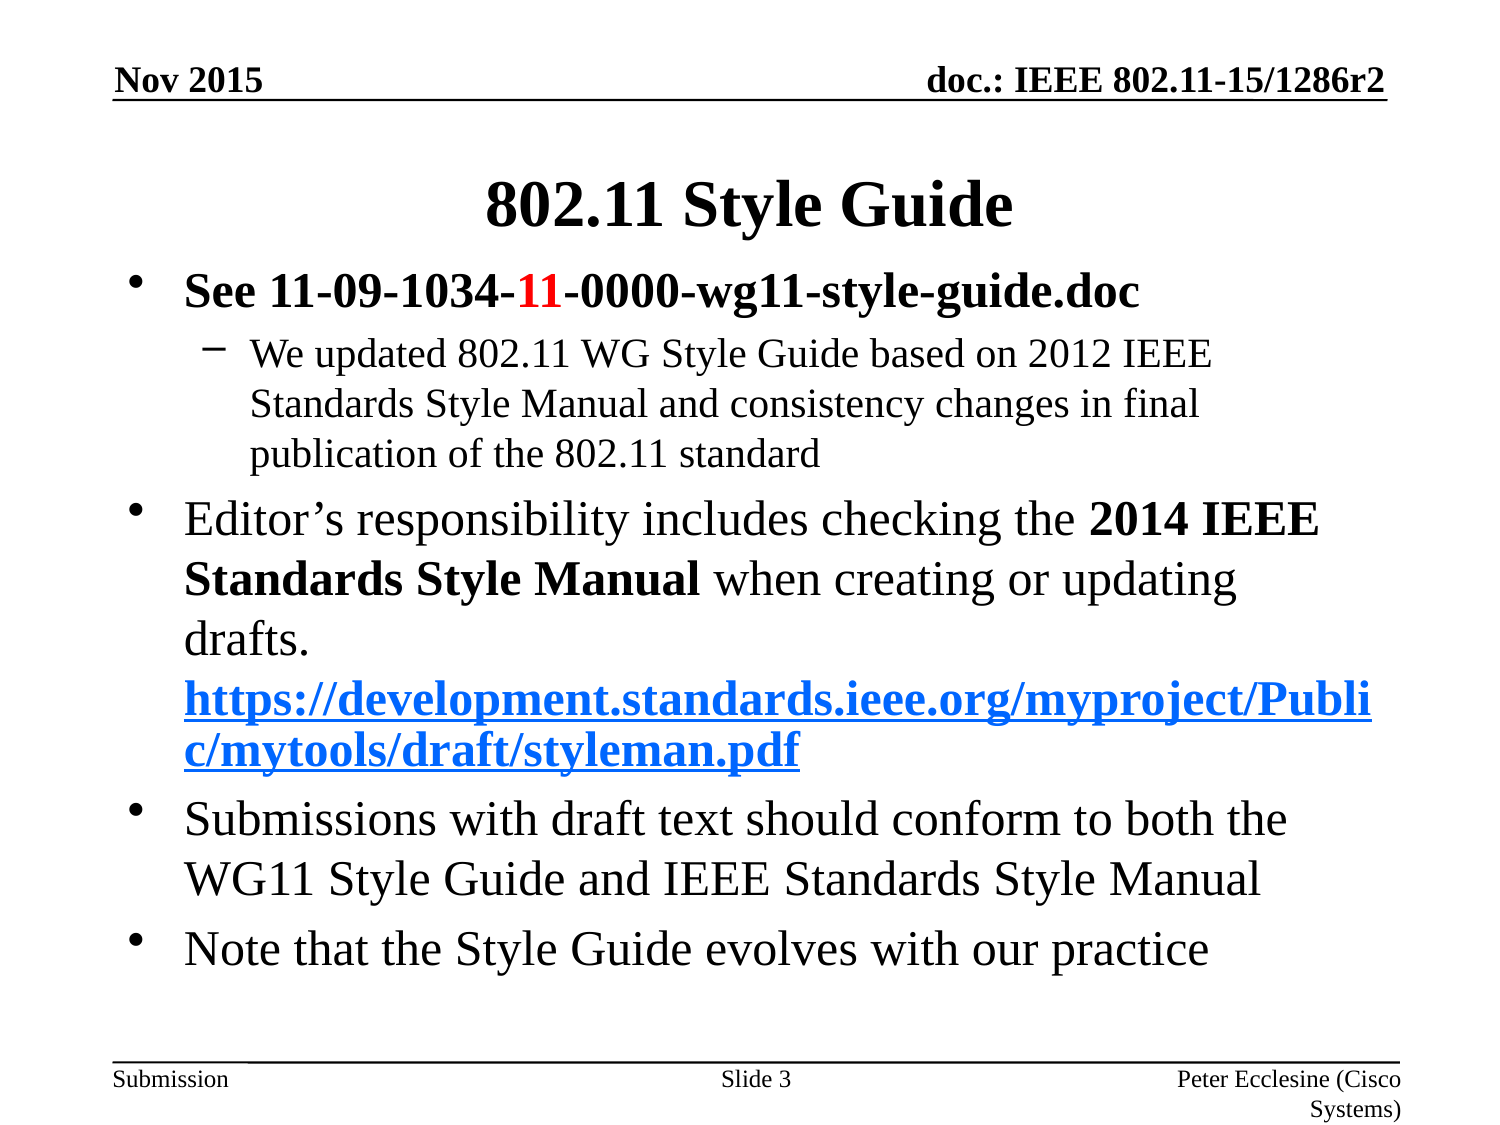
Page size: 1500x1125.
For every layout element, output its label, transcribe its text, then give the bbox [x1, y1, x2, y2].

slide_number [114, 54, 265, 101]
slide_number Slide 3 [712, 1061, 800, 1093]
title 802.11 Style Guide [112, 112, 1388, 249]
list See 11-09-1034-11-0000-wg11-style-guide.doc We updated 802.11 WG Style Guide based on 2012 IEEE Standards Style Manual and consistency changes in final publication of the 802.11 standard Editor’s responsibility includes checking the 2014 IEEE Standards Style Manual when creating or updating drafts. https://development.standards.ieee.org/myproject/Public/mytools/draft/styleman.pdf Submissions with draft text should conform to both the WG11 Style Guide and IEEE Standards Style Manual Note that the Style Guide evolves with our practice [112, 249, 1388, 1001]
footer Peter Ecclesine (Cisco Systems) [1164, 1061, 1402, 1093]
